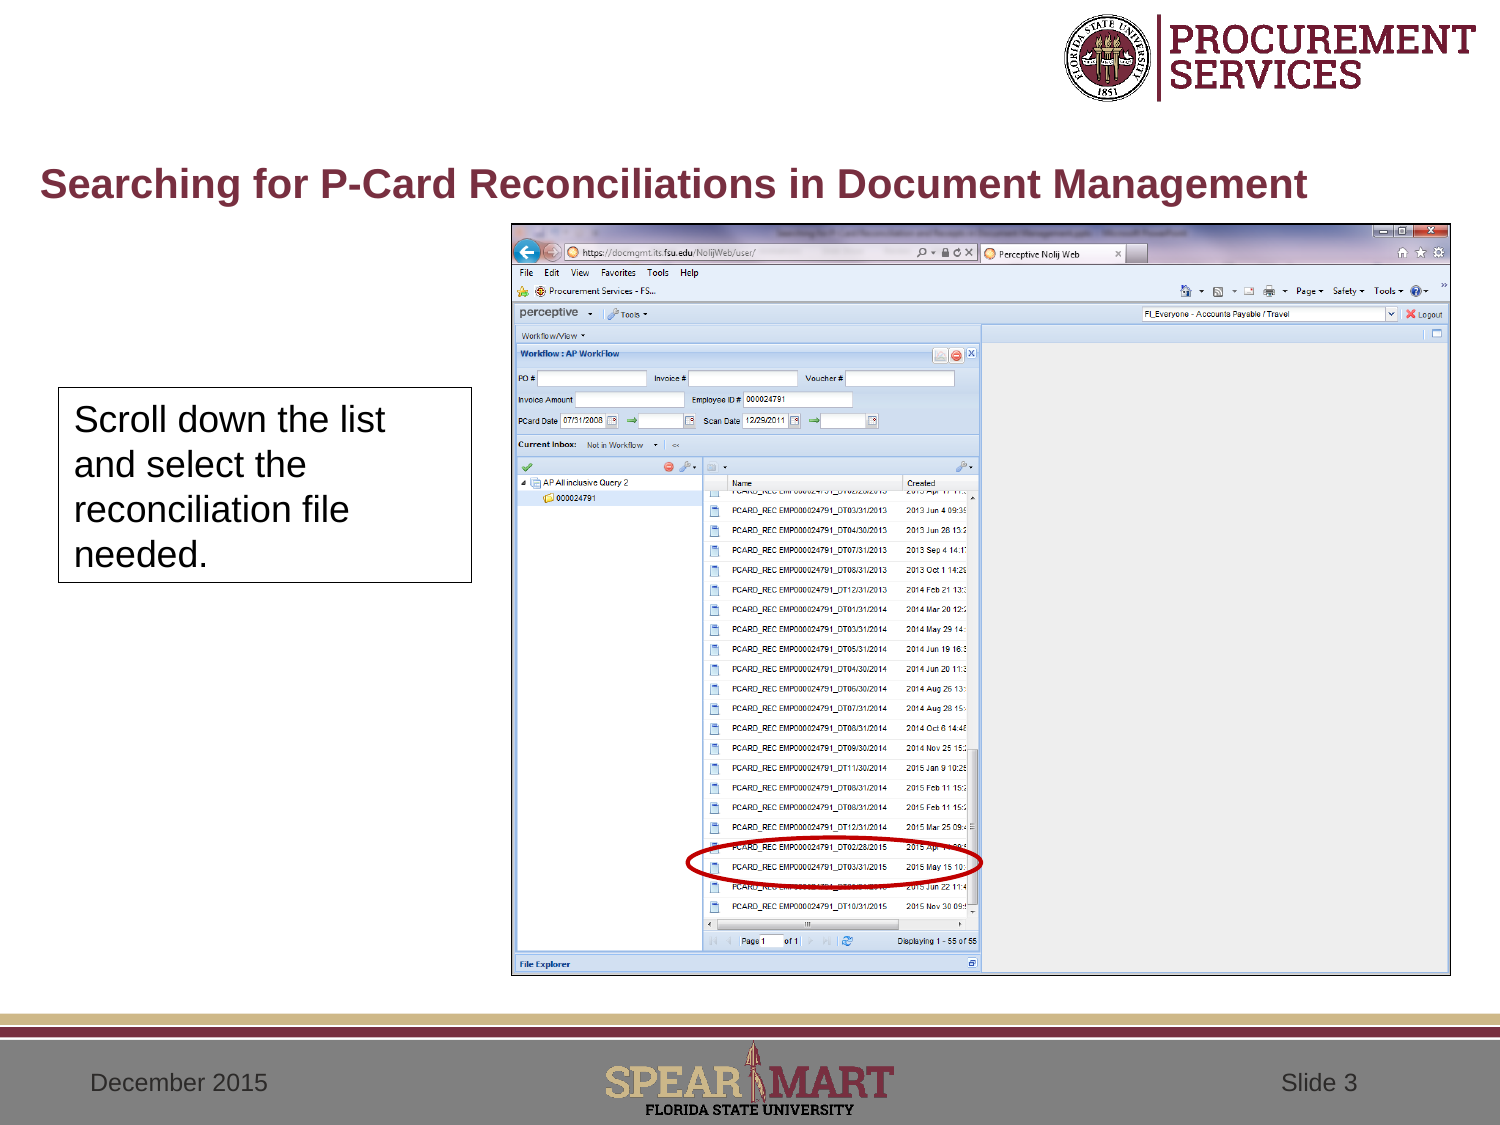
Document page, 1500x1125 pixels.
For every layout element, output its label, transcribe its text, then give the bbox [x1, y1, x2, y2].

text_box Searching for P-Card Reconciliations in Document Management [24, 149, 1350, 225]
picture [512, 224, 1451, 976]
picture [1062, 12, 1500, 104]
text_box Scroll down the list and select the reconciliation file needed. [58, 387, 472, 583]
picture [606, 1040, 894, 1115]
